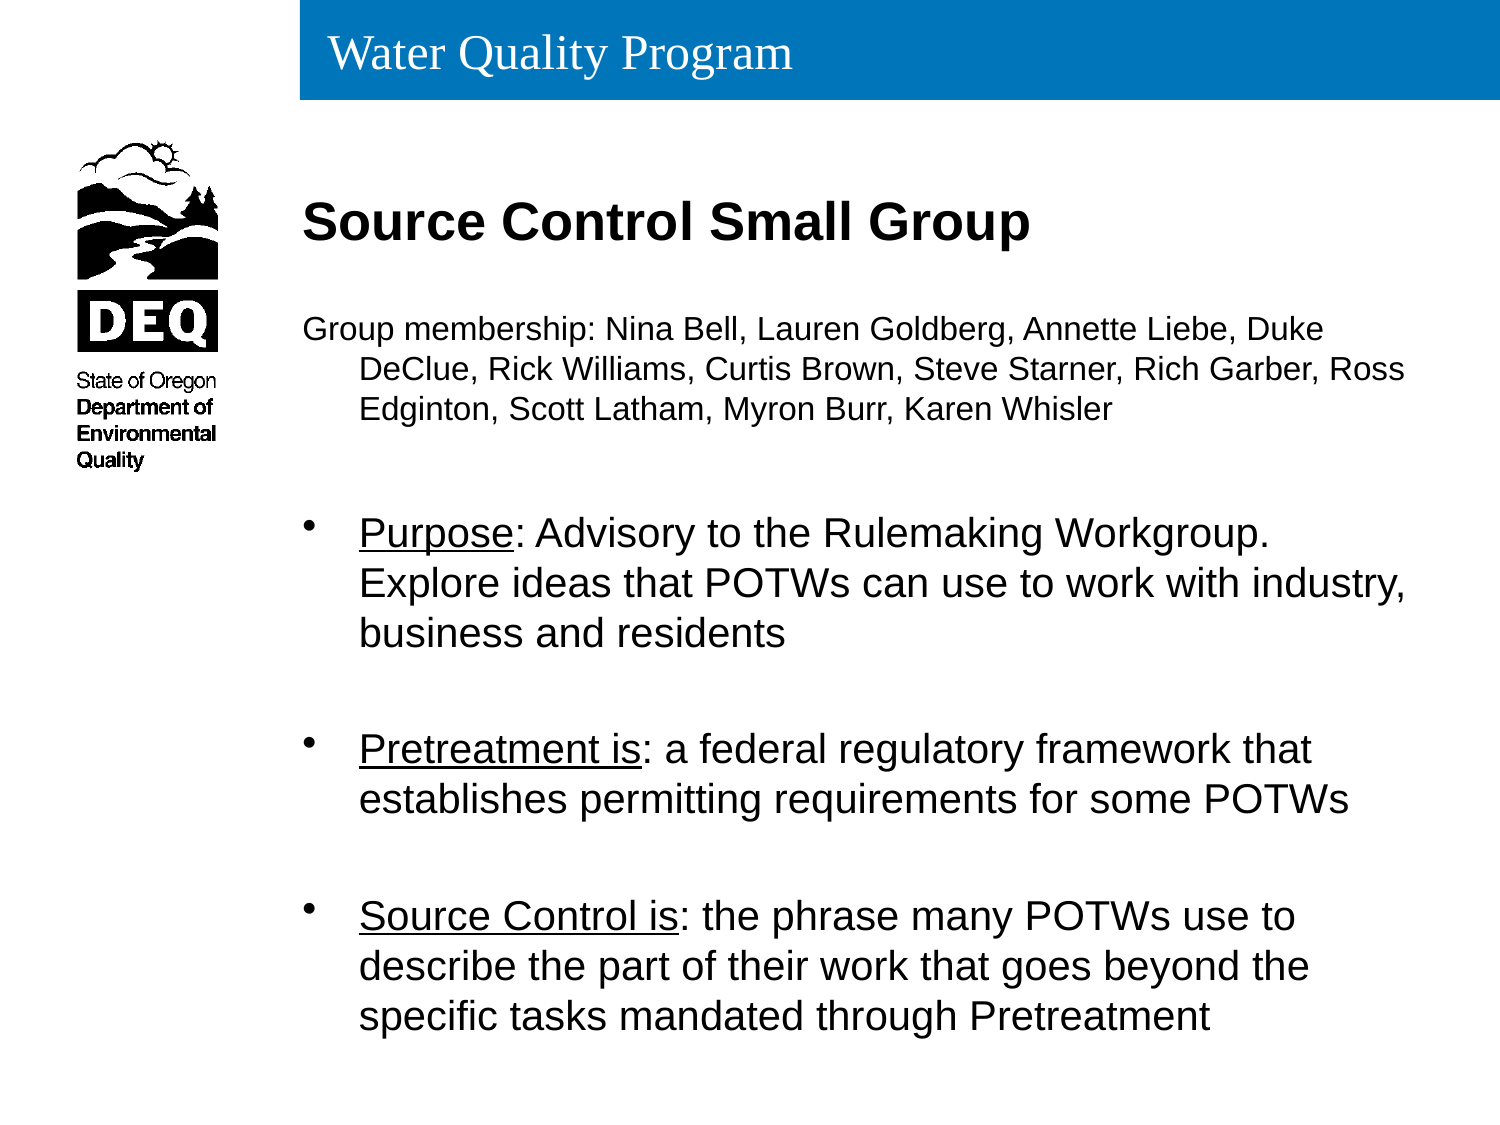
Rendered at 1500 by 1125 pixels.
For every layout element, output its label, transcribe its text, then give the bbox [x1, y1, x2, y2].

title Source Control Small Group [287, 149, 1426, 288]
picture [75, 137, 222, 475]
list Group membership: Nina Bell, Lauren Goldberg, Annette Liebe, Duke DeClue, Rick Williams, Curtis Brown, Steve Starner, Rich Garber, Ross Edginton, Scott Latham, Myron Burr, Karen Whisler Purpose: Advisory to the Rulemaking Workgroup. Explore ideas that POTWs can use to work with industry, business and residents Pretreatment is: a federal regulatory framework that establishes permitting requirements for some POTWs Source Control is: the phrase many POTWs use to describe the part of their work that goes beyond the specific tasks mandated through Pretreatment [287, 299, 1438, 1038]
